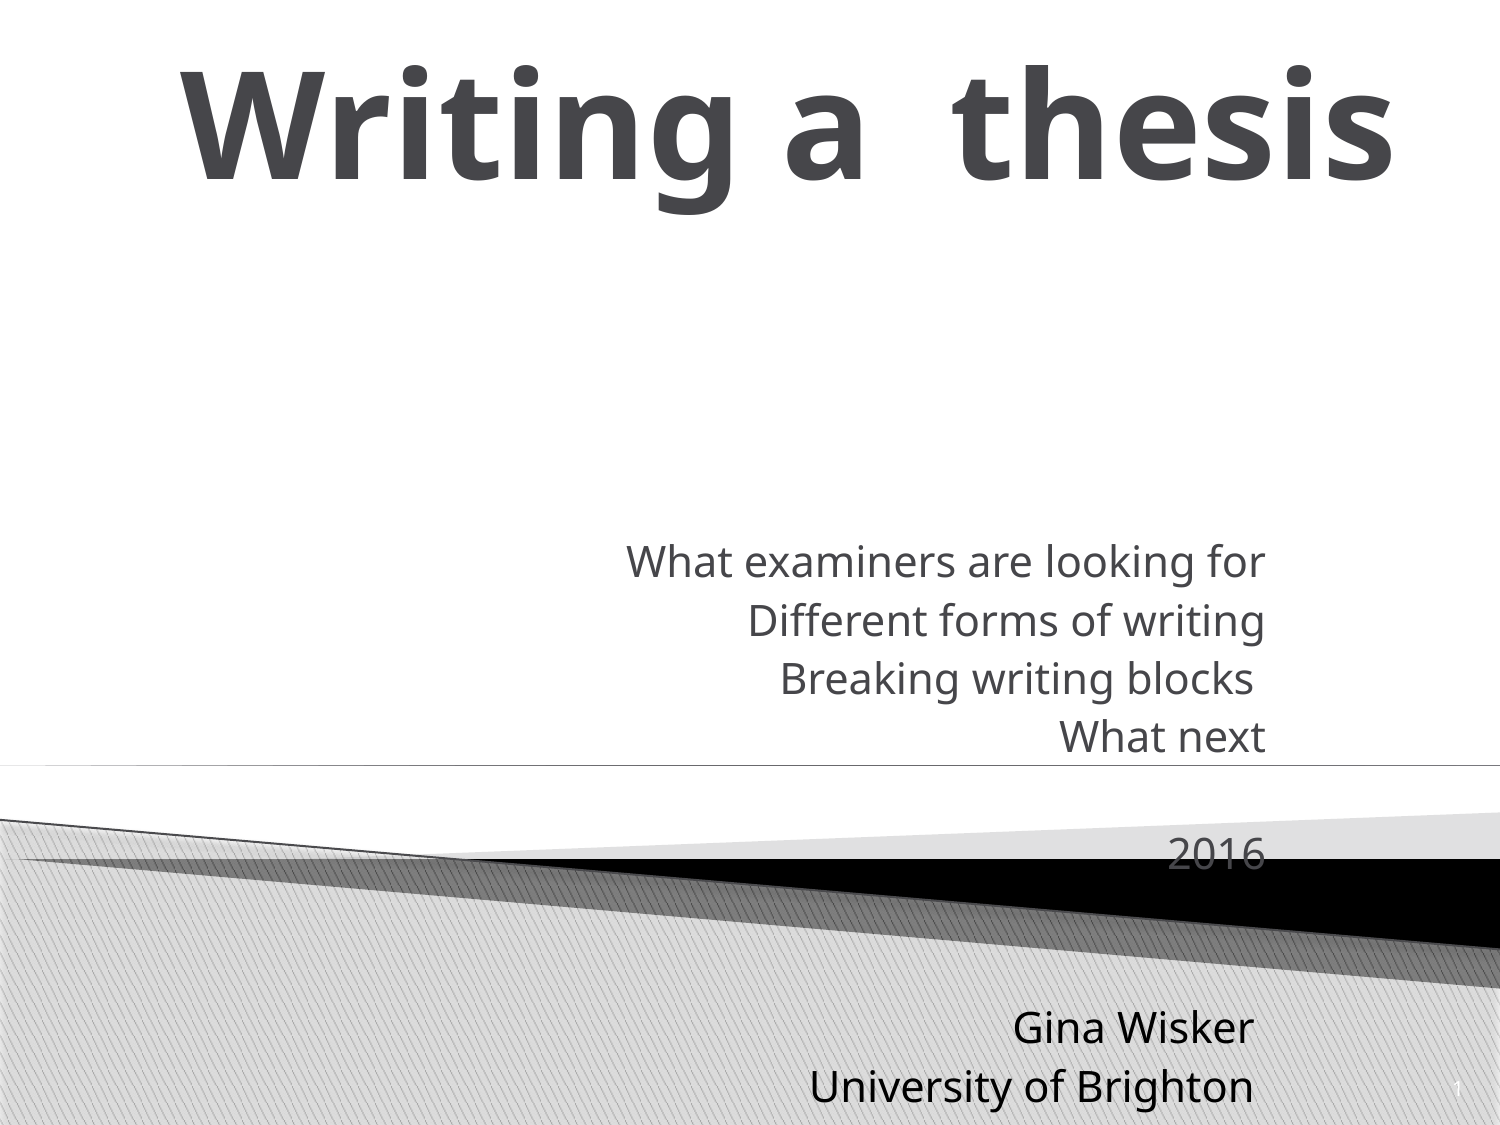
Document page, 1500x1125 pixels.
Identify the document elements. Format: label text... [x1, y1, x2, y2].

picture [5, 859, 225, 878]
title Writing a thesis [29, 54, 1412, 398]
picture [1282, 932, 1500, 989]
slide_number 1 [1418, 1051, 1479, 1112]
subtitle What examiners are looking for Different forms of writing Breaking writing blocks What next 2016 Gina Wisker University of Brighton [225, 527, 1282, 1125]
